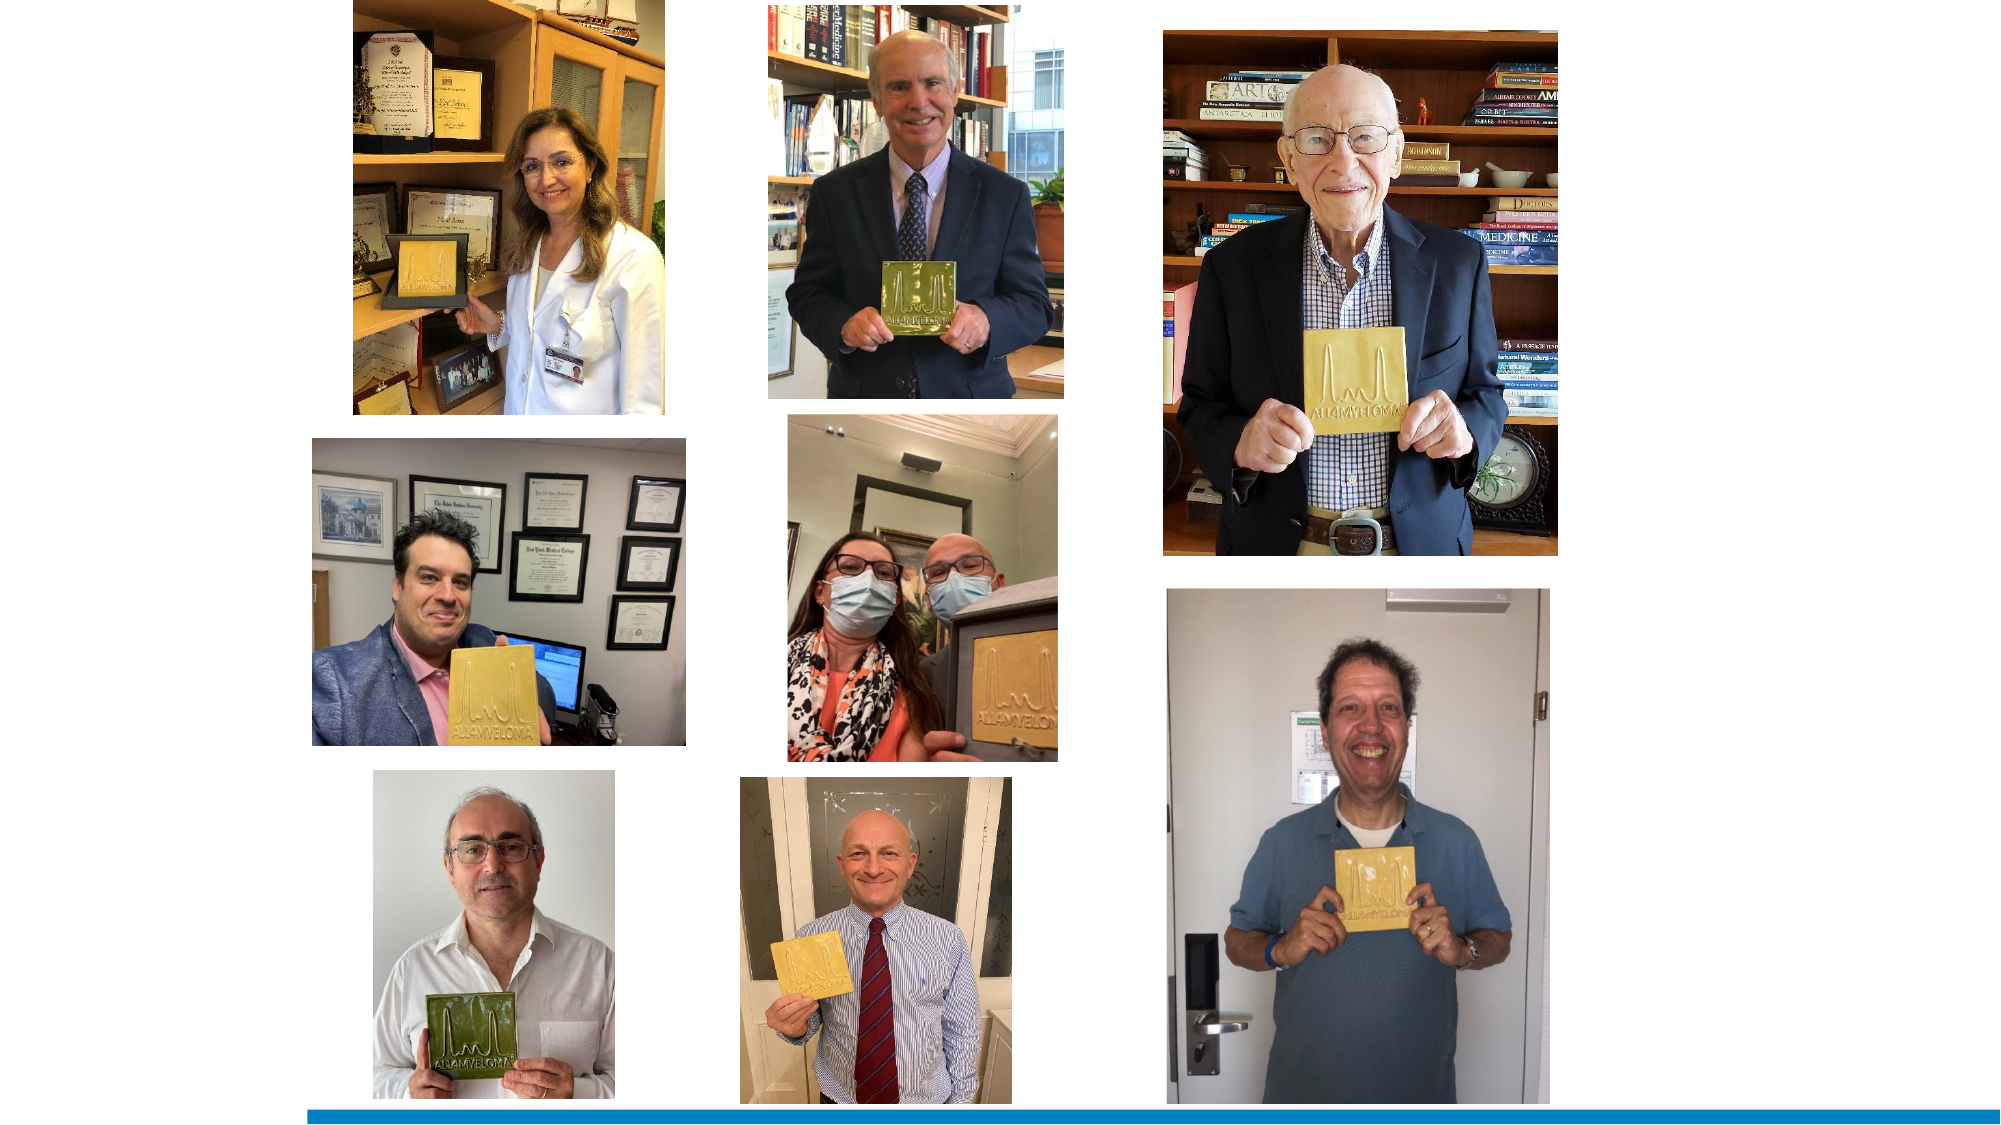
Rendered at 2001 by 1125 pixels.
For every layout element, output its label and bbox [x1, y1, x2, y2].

picture [1163, 30, 1558, 556]
picture [768, 5, 1064, 399]
picture [372, 769, 615, 1099]
picture [312, 438, 686, 747]
picture [1100, 589, 1616, 1104]
picture [739, 777, 1013, 1105]
picture [352, 0, 665, 416]
picture [749, 415, 1096, 762]
